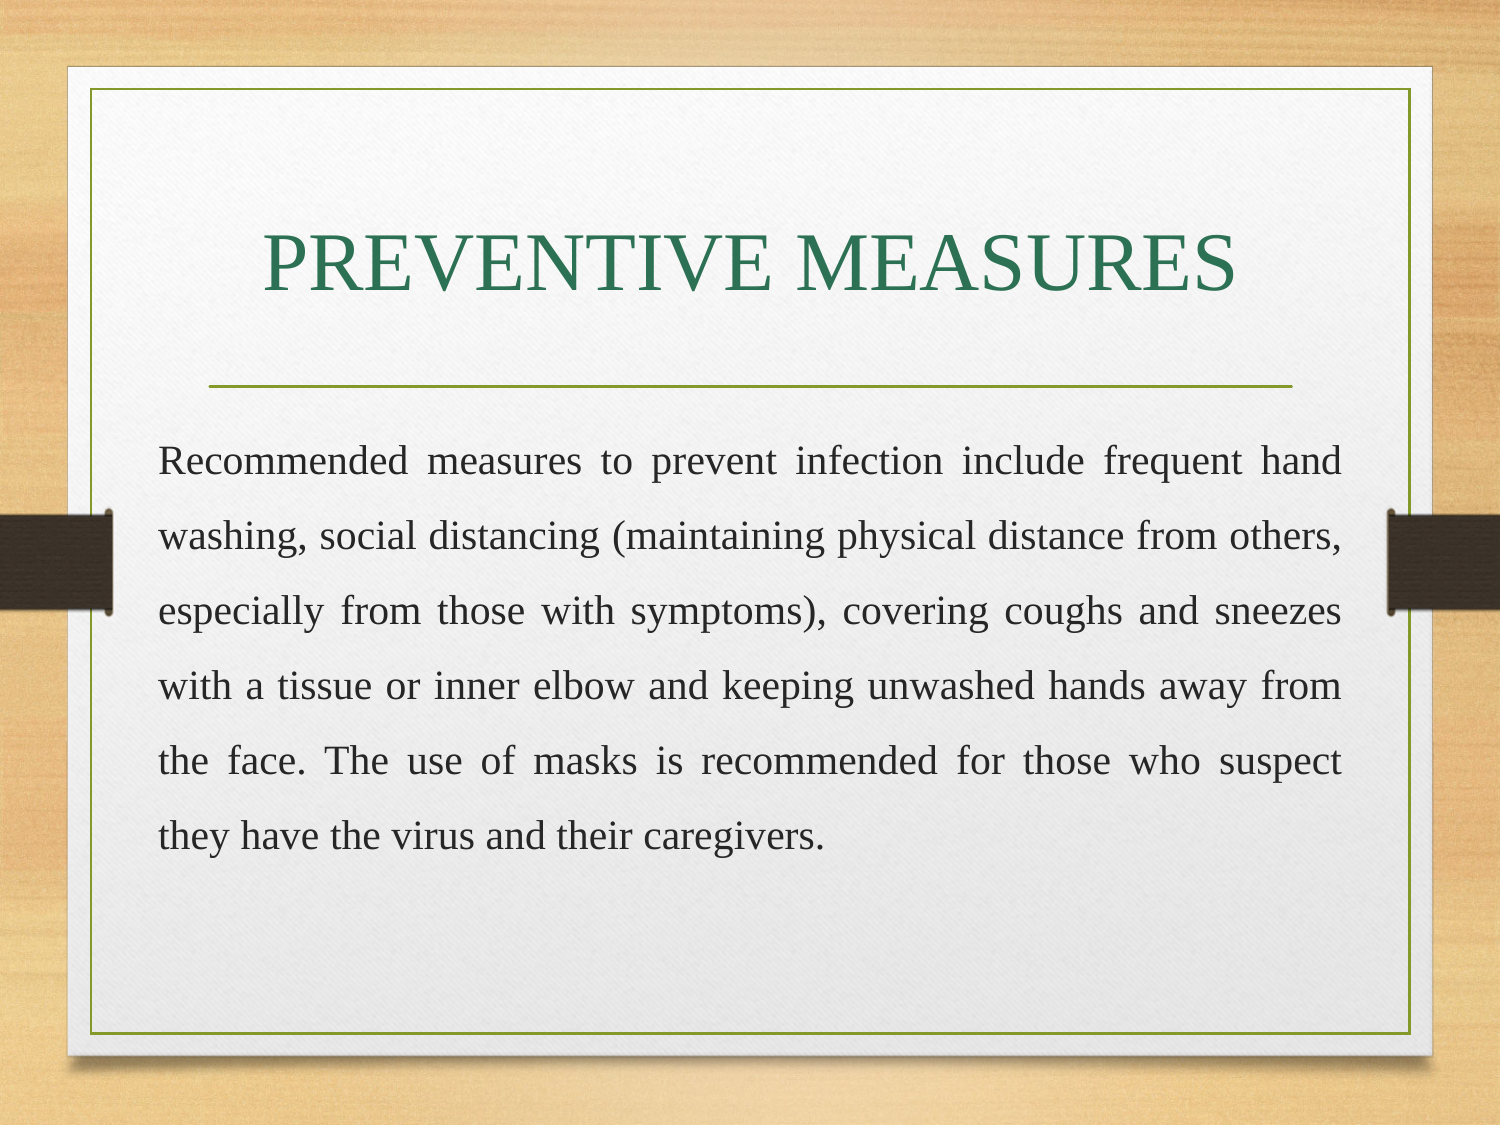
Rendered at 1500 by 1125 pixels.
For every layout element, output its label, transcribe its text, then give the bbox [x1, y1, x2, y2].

picture [0, 0, 1500, 1125]
title PREVENTIVE MEASURES [193, 150, 1309, 365]
list Recommended measures to prevent infection include frequent hand washing, social distancing (maintaining physical distance from others, especially from those with symptoms), covering coughs and sneezes with a tissue or inner elbow and keeping unwashed hands away from the face. The use of masks is recommended for those who suspect they have the virus and their caregivers. [143, 399, 1359, 1075]
